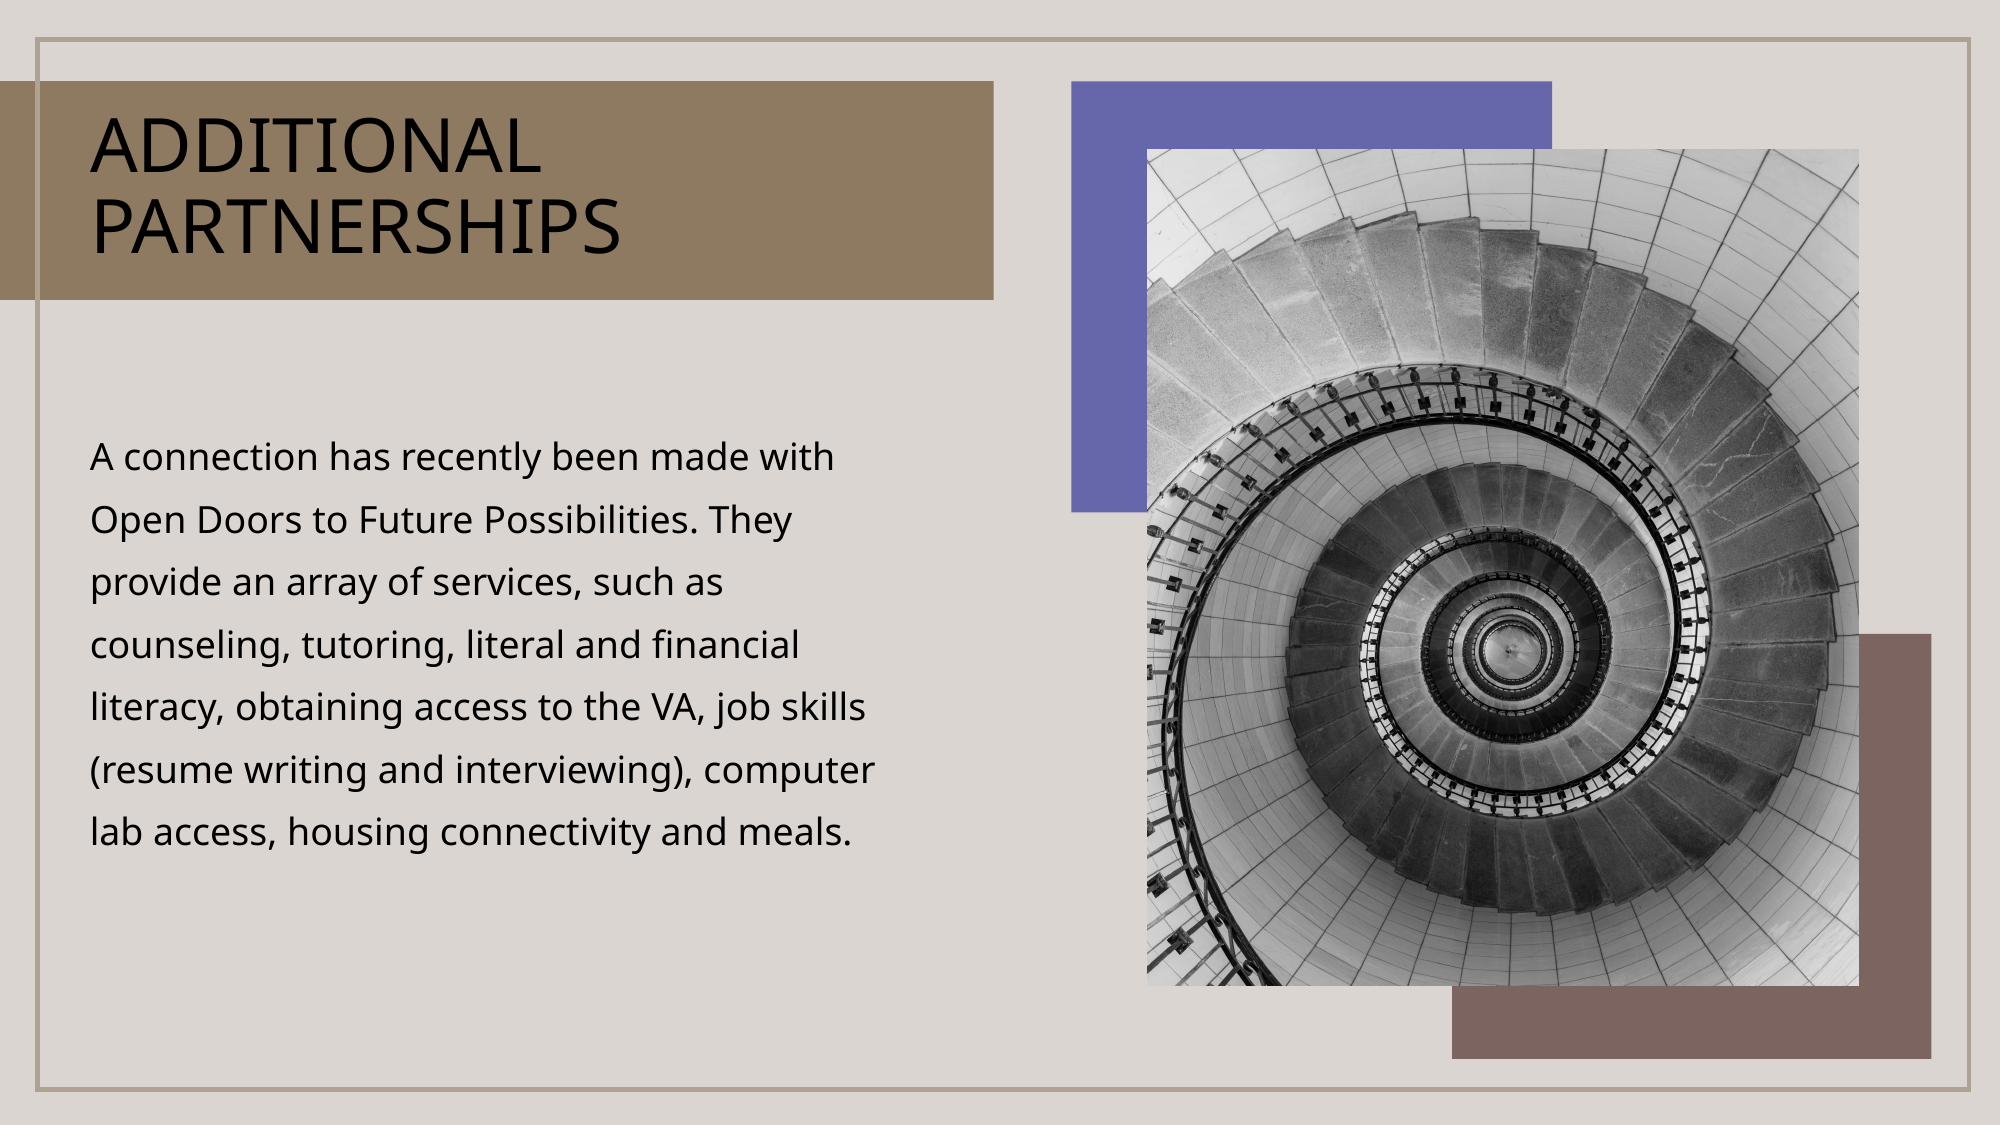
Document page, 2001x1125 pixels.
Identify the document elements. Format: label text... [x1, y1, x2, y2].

picture [1147, 149, 1859, 986]
title Additional Partnerships [75, 100, 1000, 359]
list A connection has recently been made with Open Doors to Future Possibilities. They provide an array of services, such as counseling, tutoring, literal and financial literacy, obtaining access to the VA, job skills (resume writing and interviewing), computer lab access, housing connectivity and meals. [75, 408, 929, 991]
